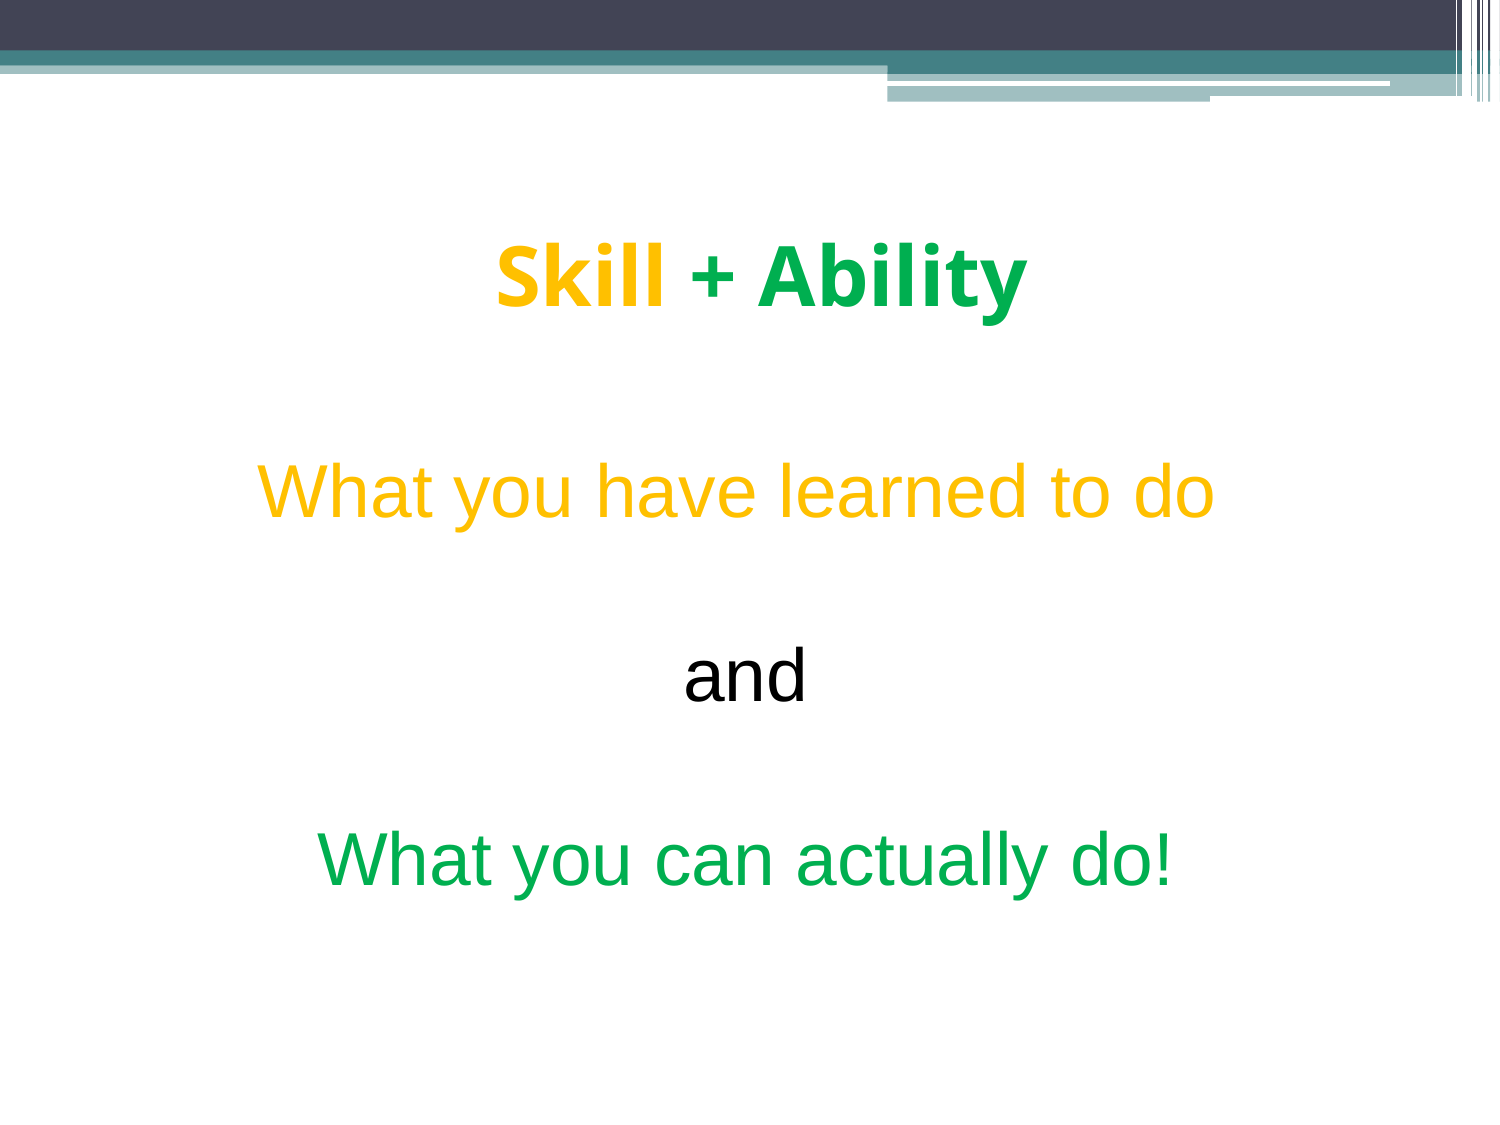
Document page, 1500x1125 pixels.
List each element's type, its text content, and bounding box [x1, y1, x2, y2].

text_box What you have learned to do and What you can actually do! [256, 442, 1219, 901]
title Skill + Ability [318, 155, 1182, 411]
